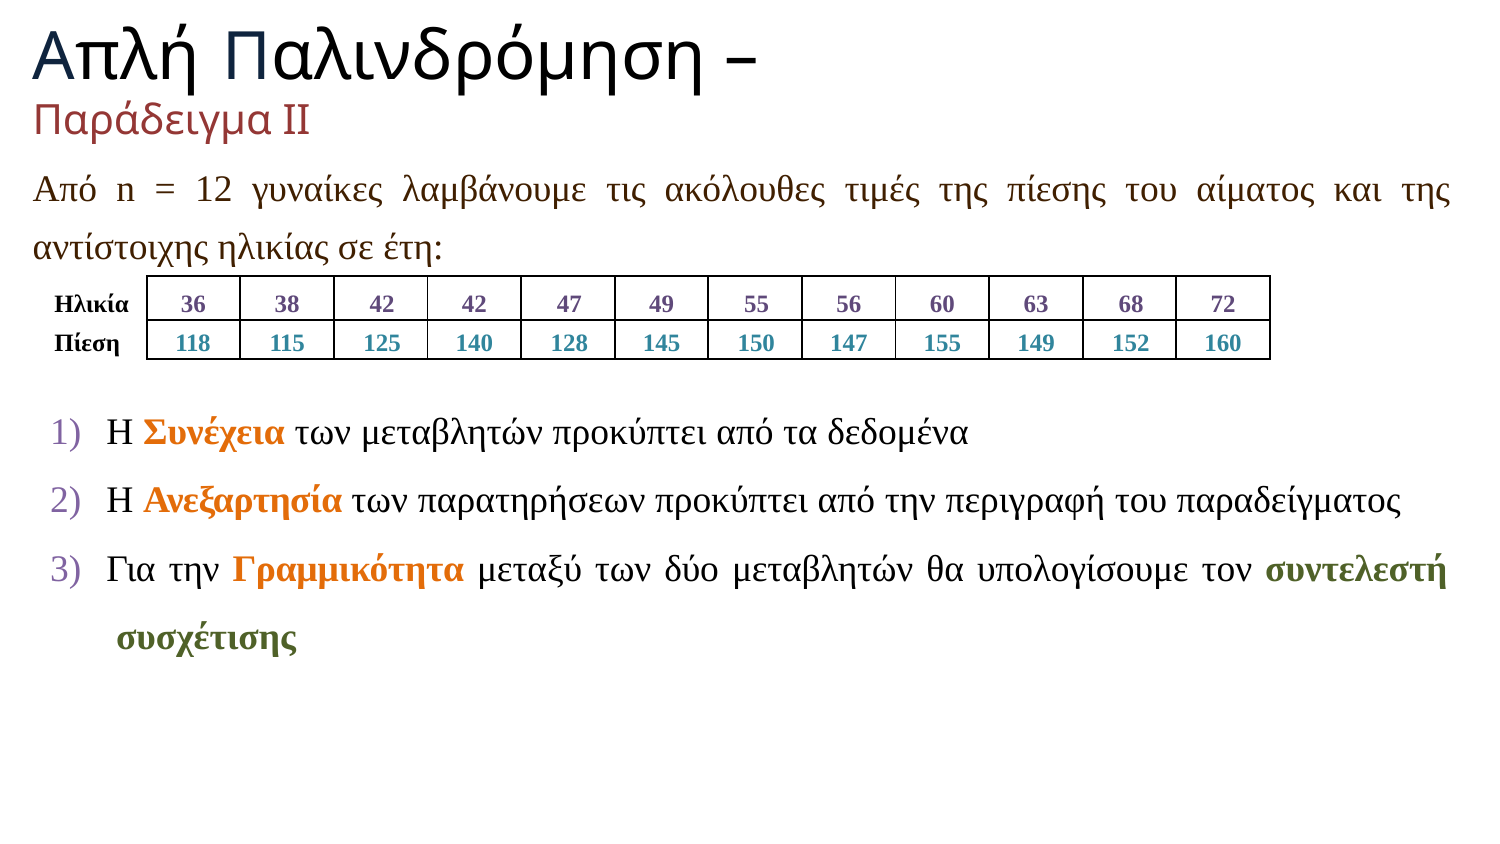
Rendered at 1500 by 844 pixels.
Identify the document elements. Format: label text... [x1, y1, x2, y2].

table_header 47 [522, 277, 614, 319]
table_cell 115 [241, 321, 333, 358]
text_box Από n = 12 γυναίκες λαμβάνουμε τις ακόλουθες τιμές της πίεσης του αίματος και της αντίστοιχης ηλικίας σε έτη: [30, 148, 1458, 268]
table_header 38 [241, 277, 333, 319]
table_header 56 [803, 277, 895, 319]
table_cell 118 [148, 321, 239, 358]
table_cell 145 [616, 321, 707, 358]
table_header 49 [616, 277, 707, 319]
table_cell 155 [896, 321, 988, 358]
table_header 36 [148, 277, 239, 319]
table_header Ηλικία [33, 276, 146, 320]
table_cell 149 [990, 321, 1082, 358]
table_header 42 [428, 277, 520, 319]
table_cell 140 [428, 321, 520, 358]
table_cell Πίεση [33, 320, 146, 359]
table_cell 125 [335, 321, 427, 358]
table_header 55 [709, 277, 801, 319]
table_header 68 [1084, 277, 1175, 319]
text_box Η Συνέχεια των μεταβλητών προκύπτει από τα δεδομένα Η Ανεξαρτησία των παρατηρήσεων προκύπτει από την περιγραφή του παραδείγματος Για την Γραμμικότητα μεταξύ των δύο μεταβλητών θα υπολογίσουμε τον συντελεστή συσχέτισης [48, 382, 1458, 657]
table_cell 152 [1084, 321, 1175, 358]
table_header 42 [335, 277, 427, 319]
title Απλή Παλινδρόμηση – Παράδειγμα ΙΙ [30, 3, 825, 147]
table_cell 128 [522, 321, 614, 358]
table_header 60 [896, 277, 988, 319]
table_header 72 [1177, 277, 1269, 319]
table_cell 160 [1177, 321, 1269, 358]
table_cell 147 [803, 321, 895, 358]
table_header 63 [990, 277, 1082, 319]
table_cell 150 [709, 321, 801, 358]
